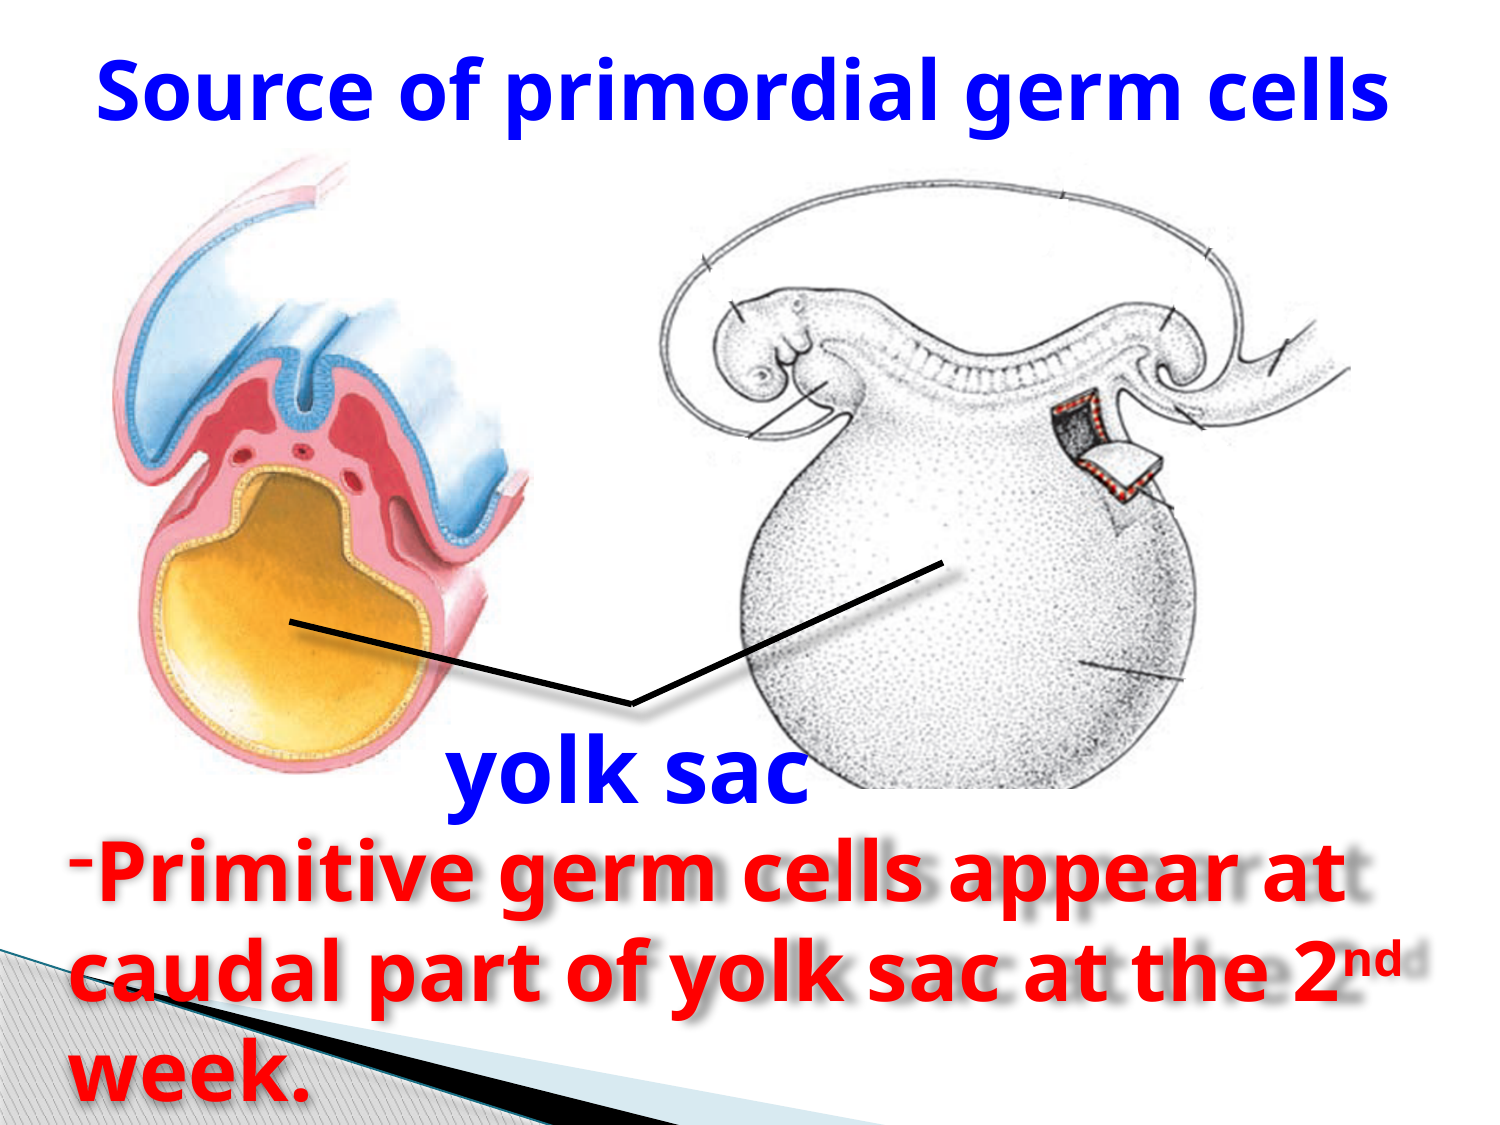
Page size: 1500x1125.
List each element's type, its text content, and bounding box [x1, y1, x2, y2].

text_box Primitive germ cells appear at caudal part of yolk sac at the 2nd week. [53, 810, 1459, 988]
picture [619, 148, 1365, 790]
text_box Source of primordial germ cells [53, 29, 1436, 145]
text_box yolk sac [431, 704, 848, 829]
picture [100, 148, 534, 778]
